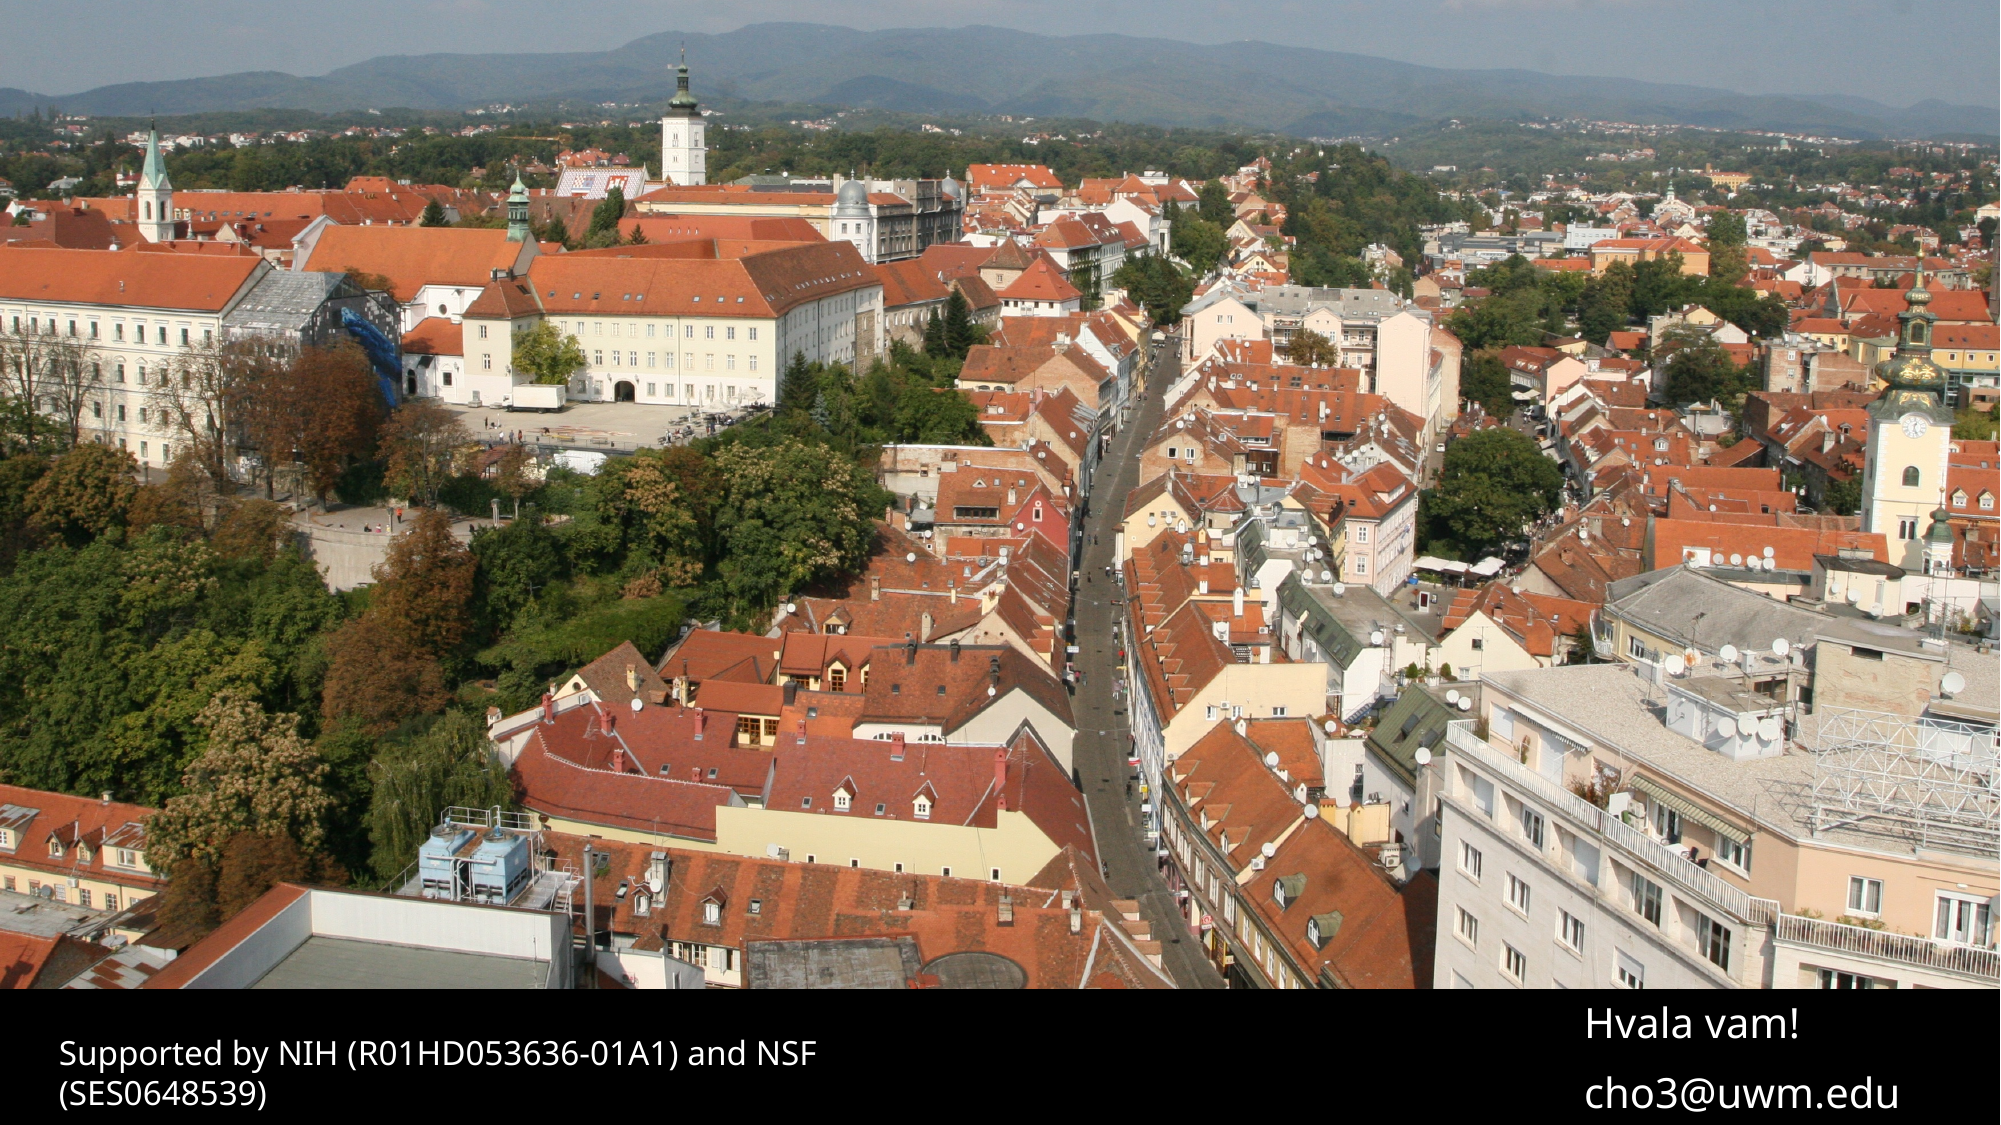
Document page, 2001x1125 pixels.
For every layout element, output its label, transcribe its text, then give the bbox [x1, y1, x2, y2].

list Hvala vam! cho3@uwm.edu [1569, 989, 2000, 1125]
text_box Supported by NIH (R01HD053636-01A1) and NSF (SES0648539) [44, 1024, 1039, 1120]
picture [0, 0, 2000, 989]
